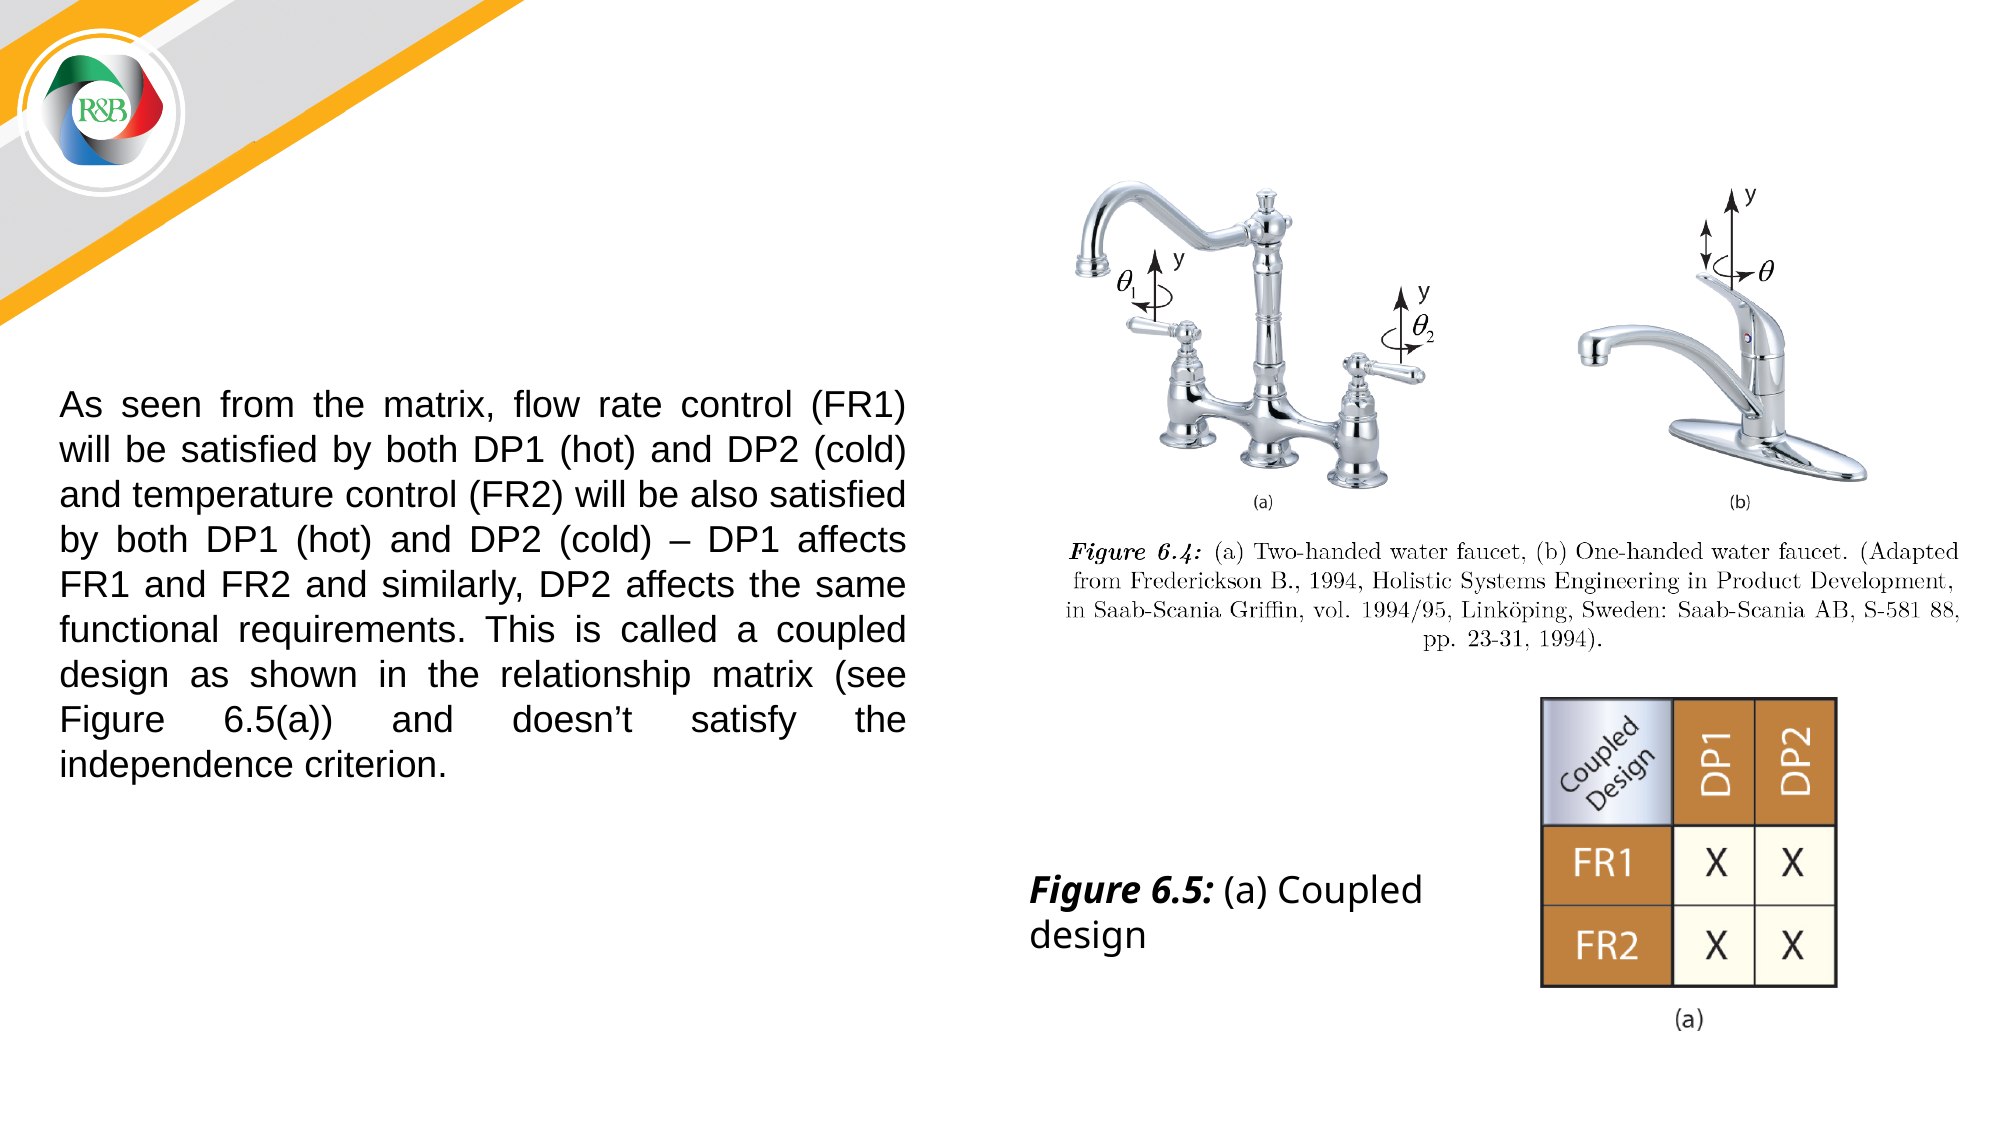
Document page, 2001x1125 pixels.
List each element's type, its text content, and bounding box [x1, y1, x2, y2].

picture [1028, 172, 1985, 1048]
text_box Figure 6.5: (a) Coupled design [1014, 858, 1501, 963]
picture [0, 0, 533, 335]
text_box As seen from the matrix, flow rate control (FR1) will be satisfied by both DP1 (hot) and DP2 (cold) and temperature control (FR2) will be also satisfied by both DP1 (hot) and DP2 (cold) – DP1 affects FR1 and FR2 and similarly, DP2 affects the same functional requirements. This is called a coupled design as shown in the relationship matrix (see Figure 6.5(a)) and doesn’t satisfy the independence criterion. [44, 373, 922, 793]
